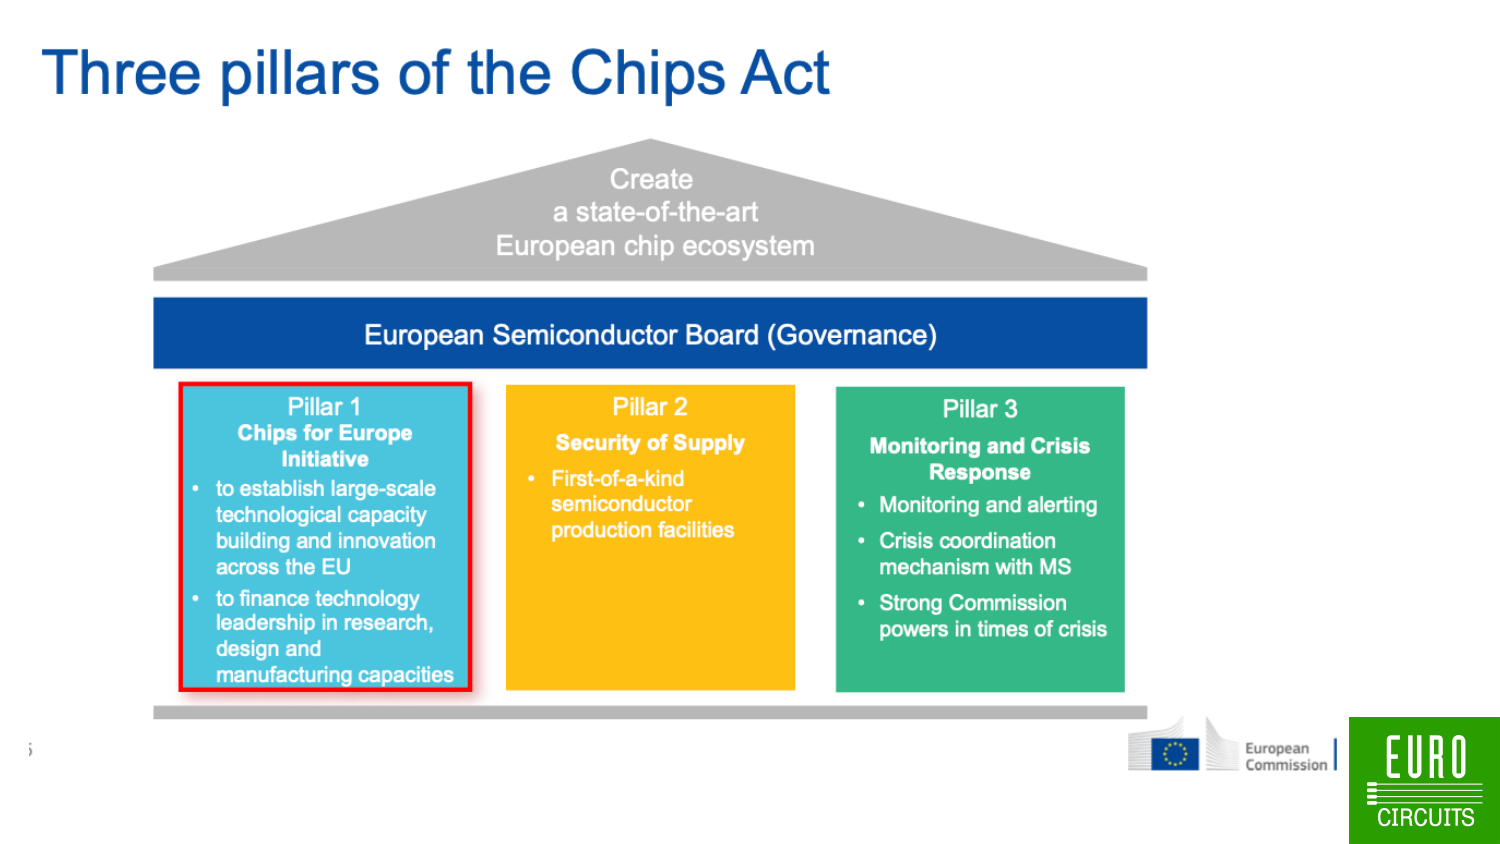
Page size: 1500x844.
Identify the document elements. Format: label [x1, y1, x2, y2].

picture [29, 32, 1339, 778]
picture [1349, 717, 1500, 844]
